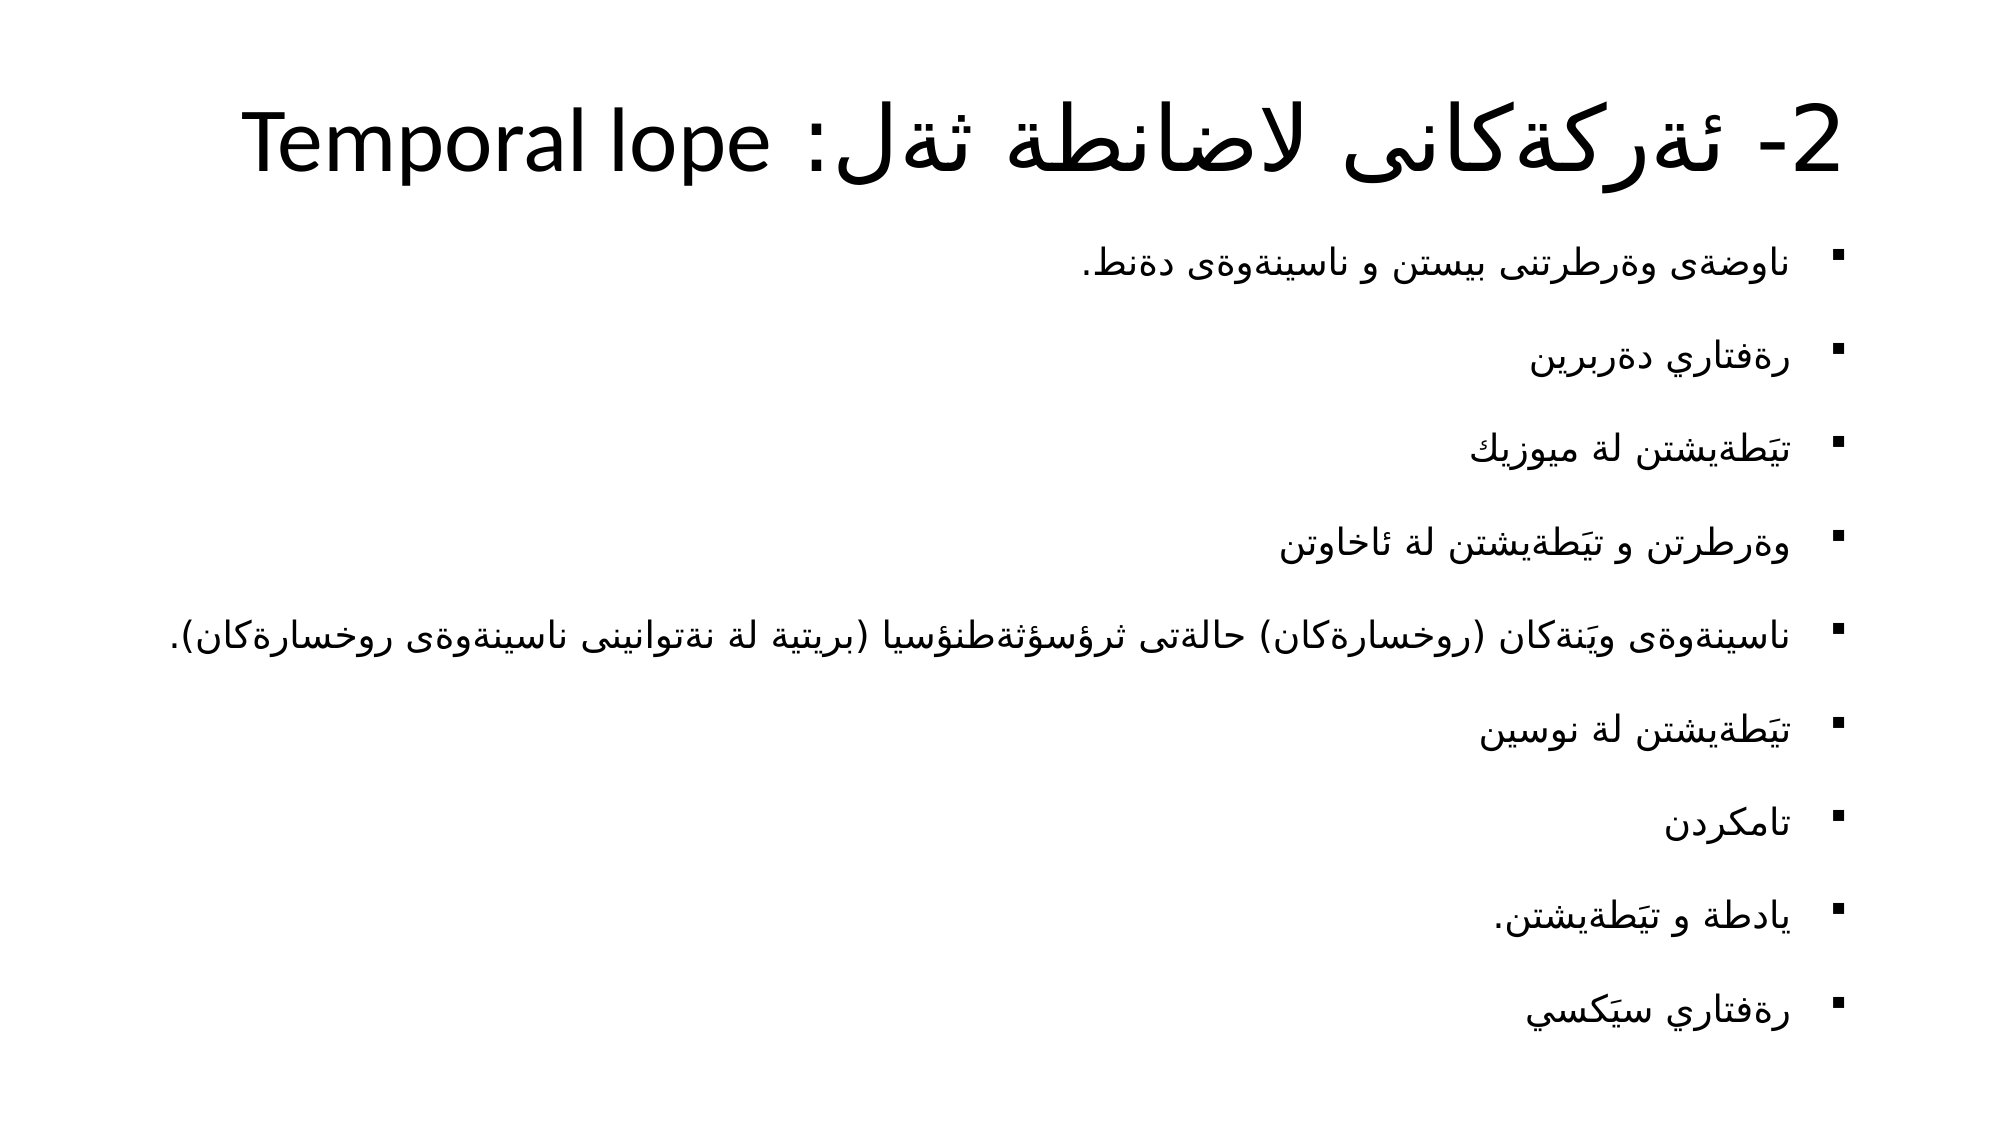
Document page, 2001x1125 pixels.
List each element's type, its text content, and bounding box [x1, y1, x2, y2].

list ناوضةى وةرطرتنى بيستن و ناسينةوةى دةنط. رةفتاري دةربرين تيَطةيشتن لة ميوزيك وةرطرتن و تيَطةيشتن لة ئاخاوتن ناسينةوةى ويَنةكان (روخسارةكان) حالةتى ثرؤسؤثةطنؤسيا (بريتية لة نةتوانينى ناسينةوةى روخسارةكان). تيَطةيشتن لة نوسين تامكردن يادطة و تيَطةيشتن. رةفتاري سيَكسي [137, 223, 1863, 1066]
title 2- ئةركةكانى لاضانطة ثةل: Temporal lope [137, 59, 1863, 223]
